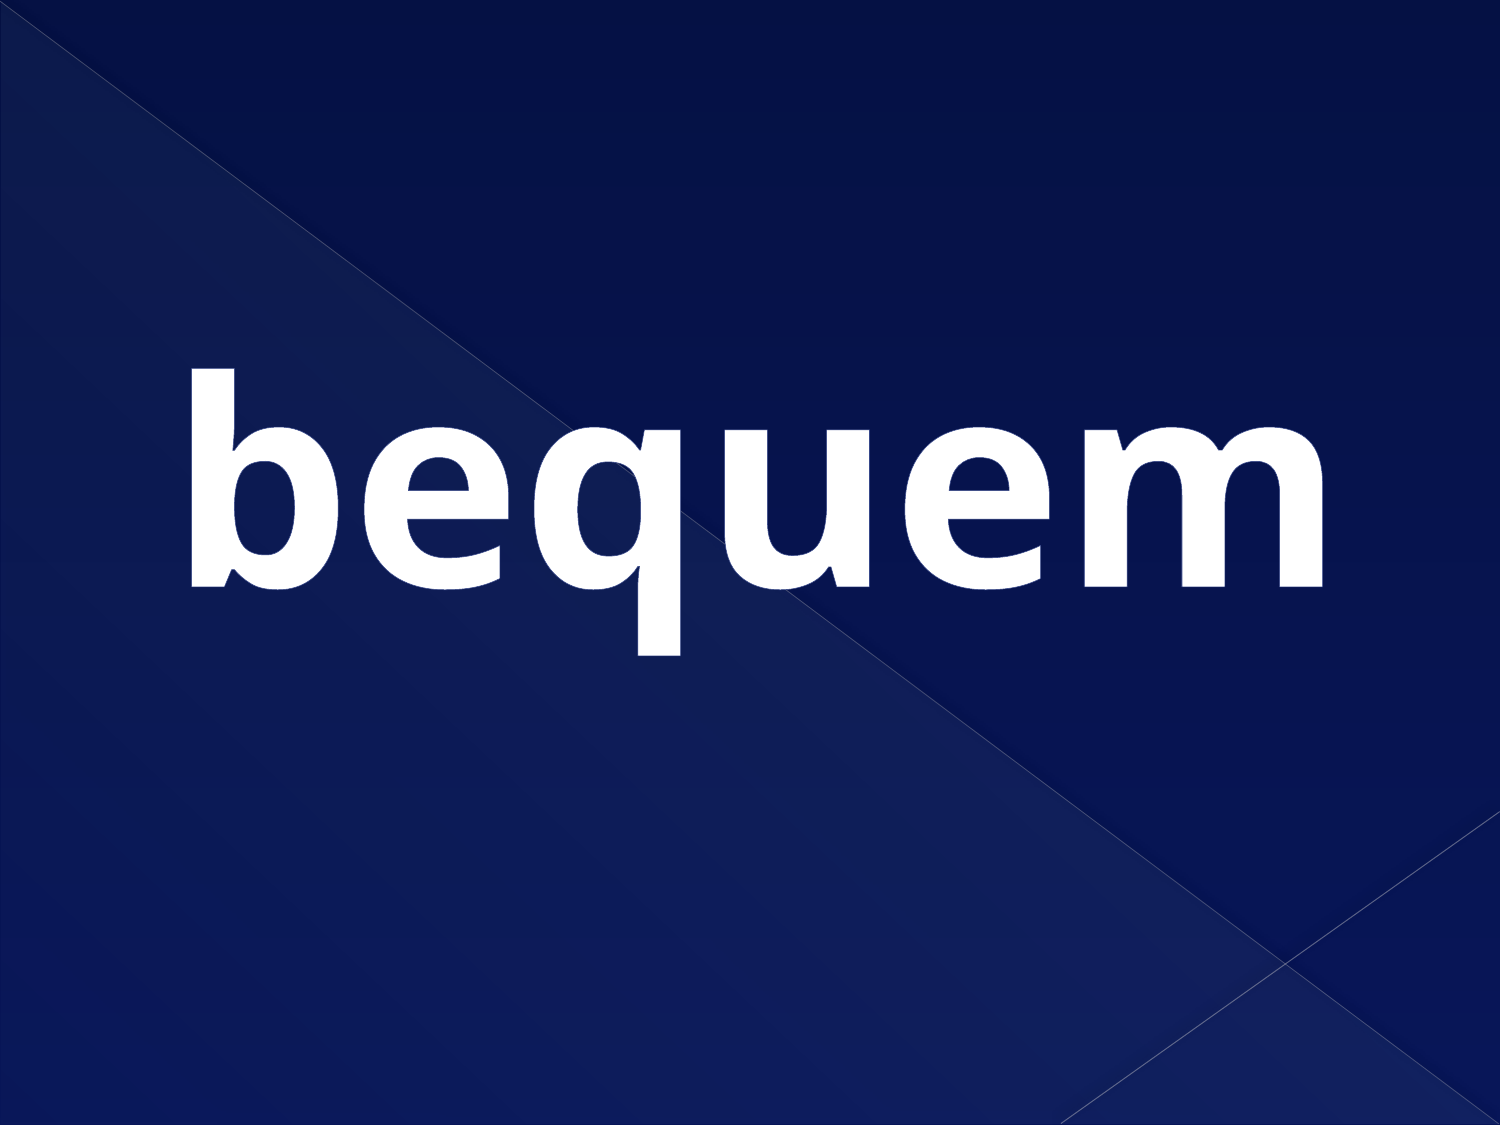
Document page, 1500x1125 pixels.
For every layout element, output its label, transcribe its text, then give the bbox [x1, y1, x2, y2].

title bequem [75, 99, 1425, 844]
